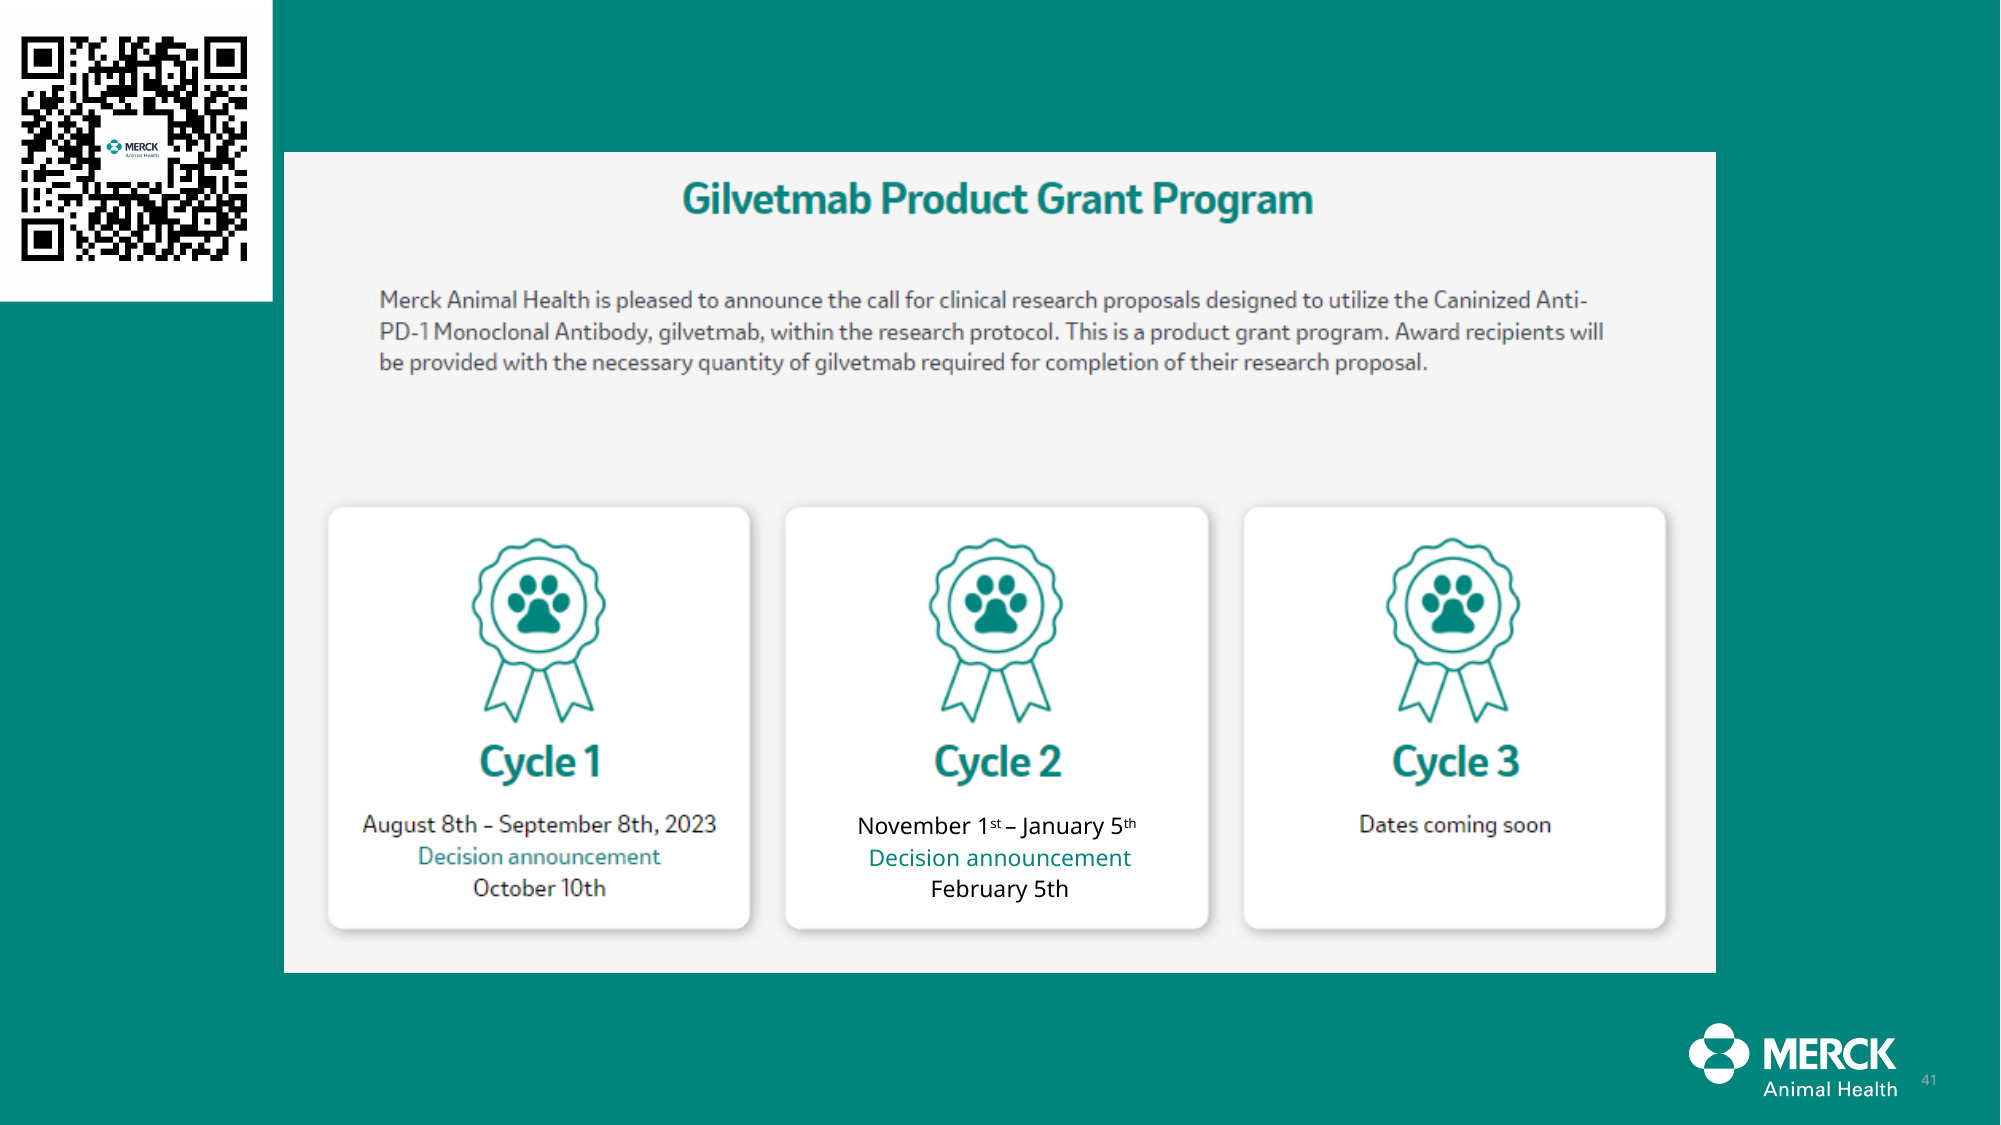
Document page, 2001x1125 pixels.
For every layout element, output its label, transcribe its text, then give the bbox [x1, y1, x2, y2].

picture [284, 152, 1716, 973]
slide_number 41 [1900, 1062, 1938, 1099]
picture [0, 12, 271, 285]
text_box [0, 0, 274, 303]
